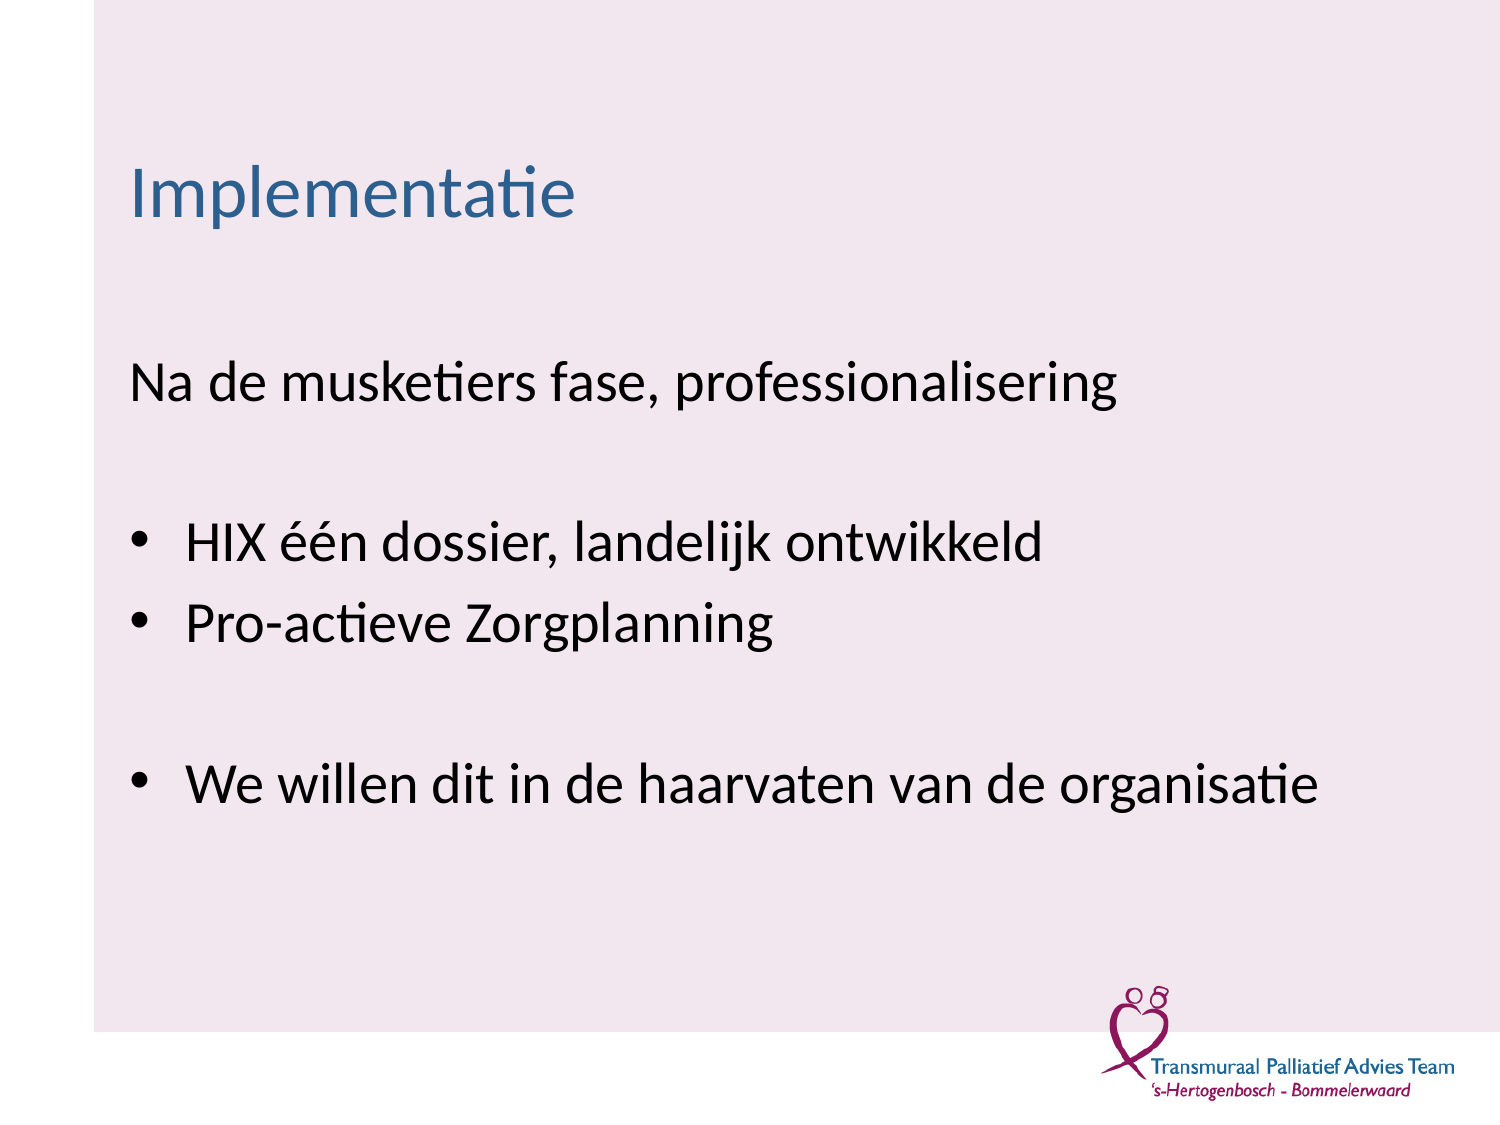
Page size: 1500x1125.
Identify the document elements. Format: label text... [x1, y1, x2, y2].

title Implementatie [129, 44, 1480, 233]
picture [0, 0, 1500, 1125]
list Na de musketiers fase, professionalisering HIX één dossier, landelijk ontwikkeld Pro-actieve Zorgplanning We willen dit in de haarvaten van de organisatie [129, 262, 1480, 1006]
